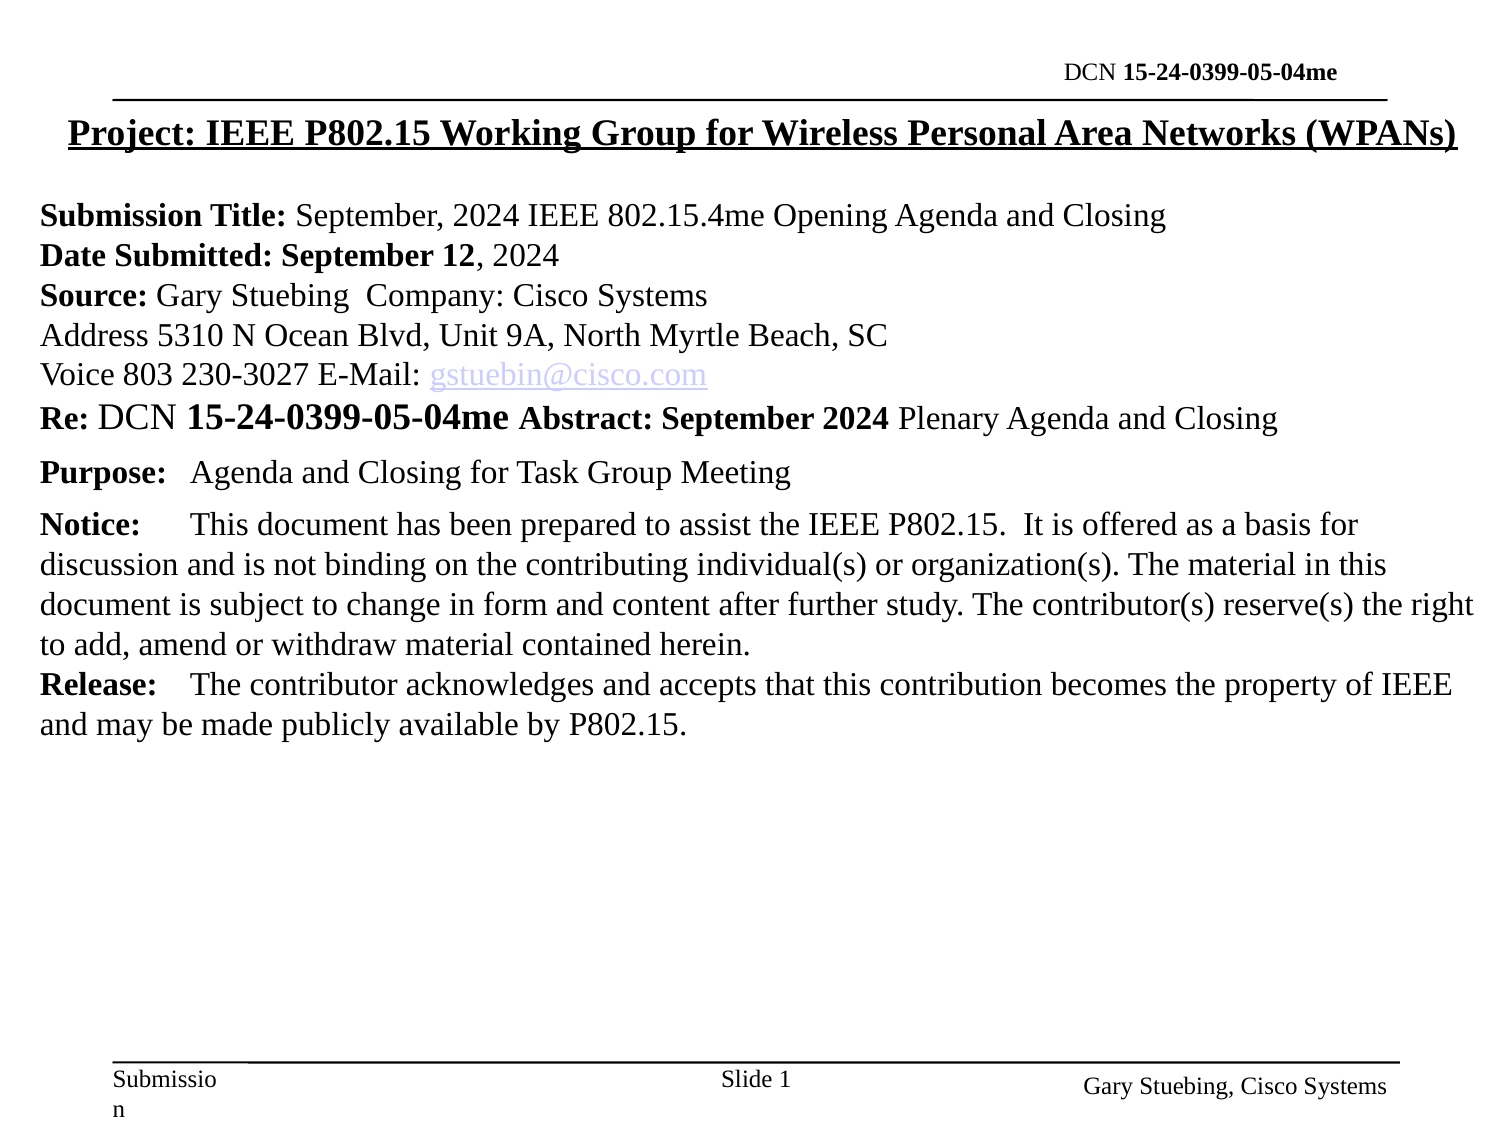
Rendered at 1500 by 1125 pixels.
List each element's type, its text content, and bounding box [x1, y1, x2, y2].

text_box Project: IEEE P802.15 Working Group for Wireless Personal Area Networks (WPANs) Submission Title: September, 2024 IEEE 802.15.4me Opening Agenda and Closing Date Submitted: September 12, 2024 Source: Gary Stuebing Company: Cisco Systems Address 5310 N Ocean Blvd, Unit 9A, North Myrtle Beach, SC Voice 803 230-3027 E-Mail: gstuebin@cisco.com Re: DCN 15-24-0399-05-04me Abstract: September 2024 Plenary Agenda and Closing Purpose: Agenda and Closing for Task Group Meeting Notice: This document has been prepared to assist the IEEE P802.15. It is offered as a basis for discussion and is not binding on the contributing individual(s) or organization(s). The material in this document is subject to change in form and content after further study. The contributor(s) reserve(s) the right to add, amend or withdraw material contained herein. Release: The contributor acknowledges and accepts that this contribution becomes the property of IEEE and may be made publicly available by P802.15. [24, 100, 1500, 750]
slide_number Slide 1 [712, 1062, 800, 1093]
